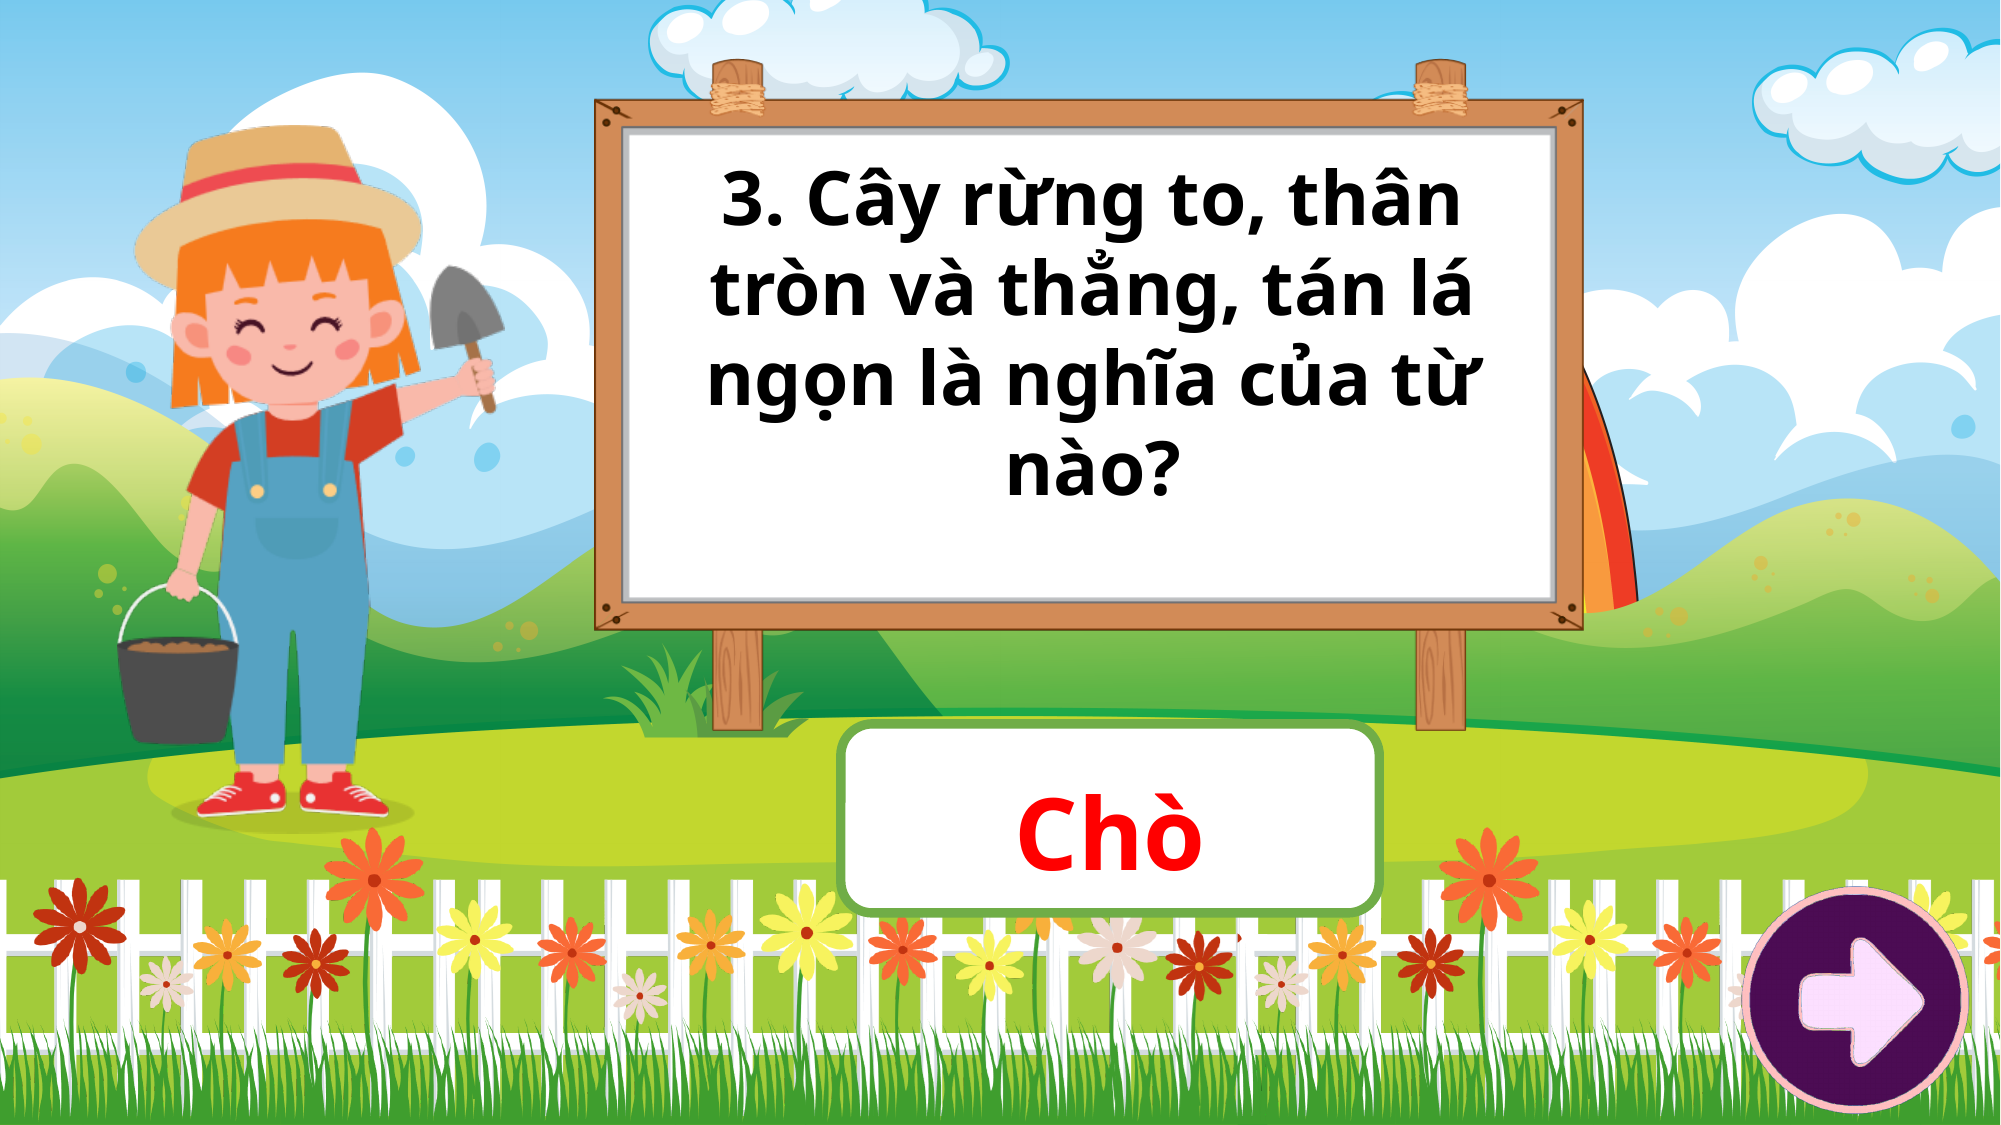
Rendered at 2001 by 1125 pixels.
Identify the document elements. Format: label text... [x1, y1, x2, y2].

picture [1740, 885, 1970, 1115]
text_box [0, 827, 2000, 1125]
text_box Chò [839, 733, 1381, 827]
picture [0, 0, 2001, 1125]
